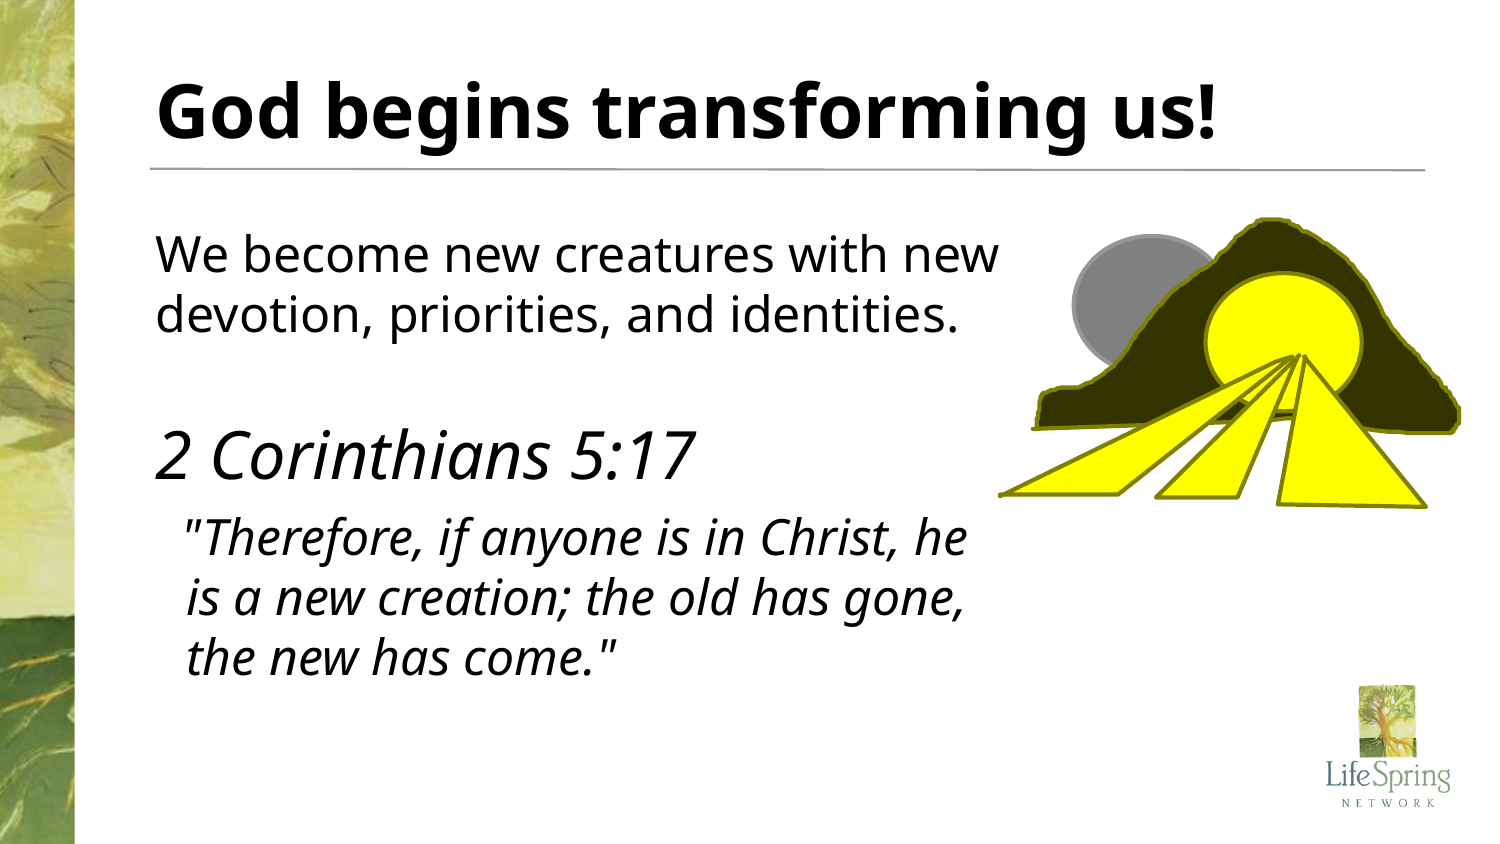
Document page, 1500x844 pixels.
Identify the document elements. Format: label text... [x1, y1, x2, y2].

picture [0, 0, 75, 844]
title God begins transforming us! [149, 37, 1435, 160]
list We become new creatures with new devotion, priorities, and identities. 2 Corinthians 5:17 "Therefore, if anyone is in Christ, he is a new creation; the old has gone, the new has come." [149, 216, 1023, 794]
picture [1326, 684, 1450, 807]
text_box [999, 219, 1460, 508]
